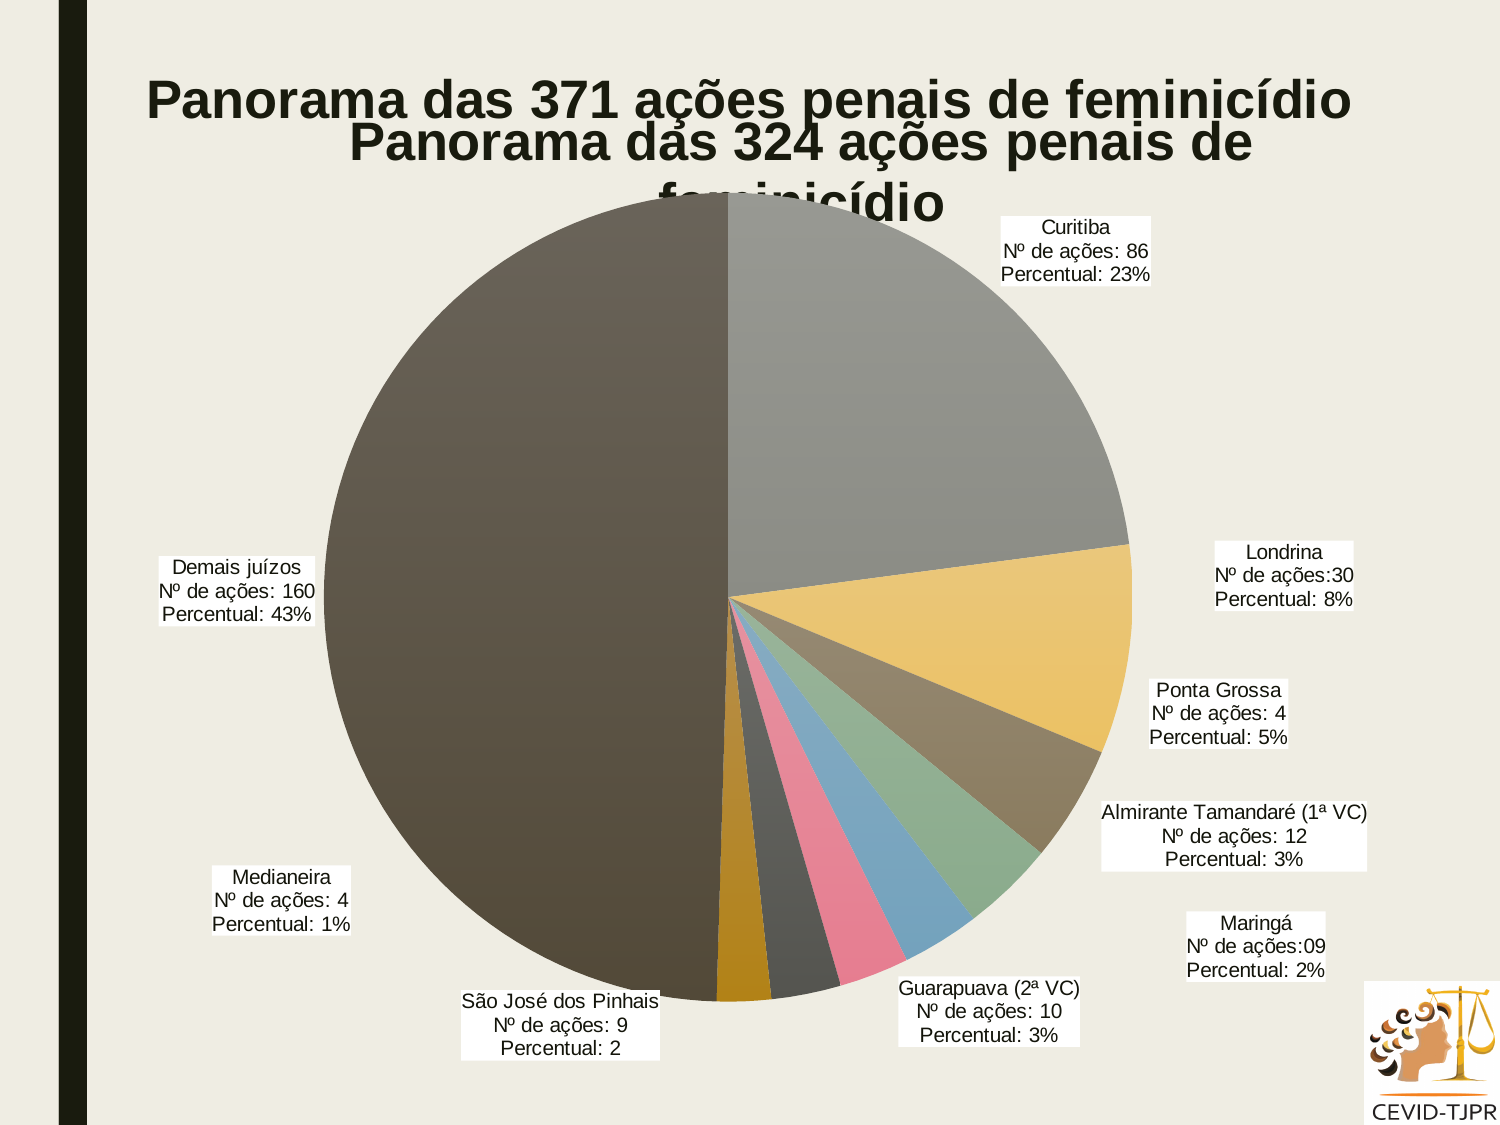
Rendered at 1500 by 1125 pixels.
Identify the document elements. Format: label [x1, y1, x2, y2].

picture [1364, 1103, 1500, 1125]
chart [0, 22, 1500, 1103]
